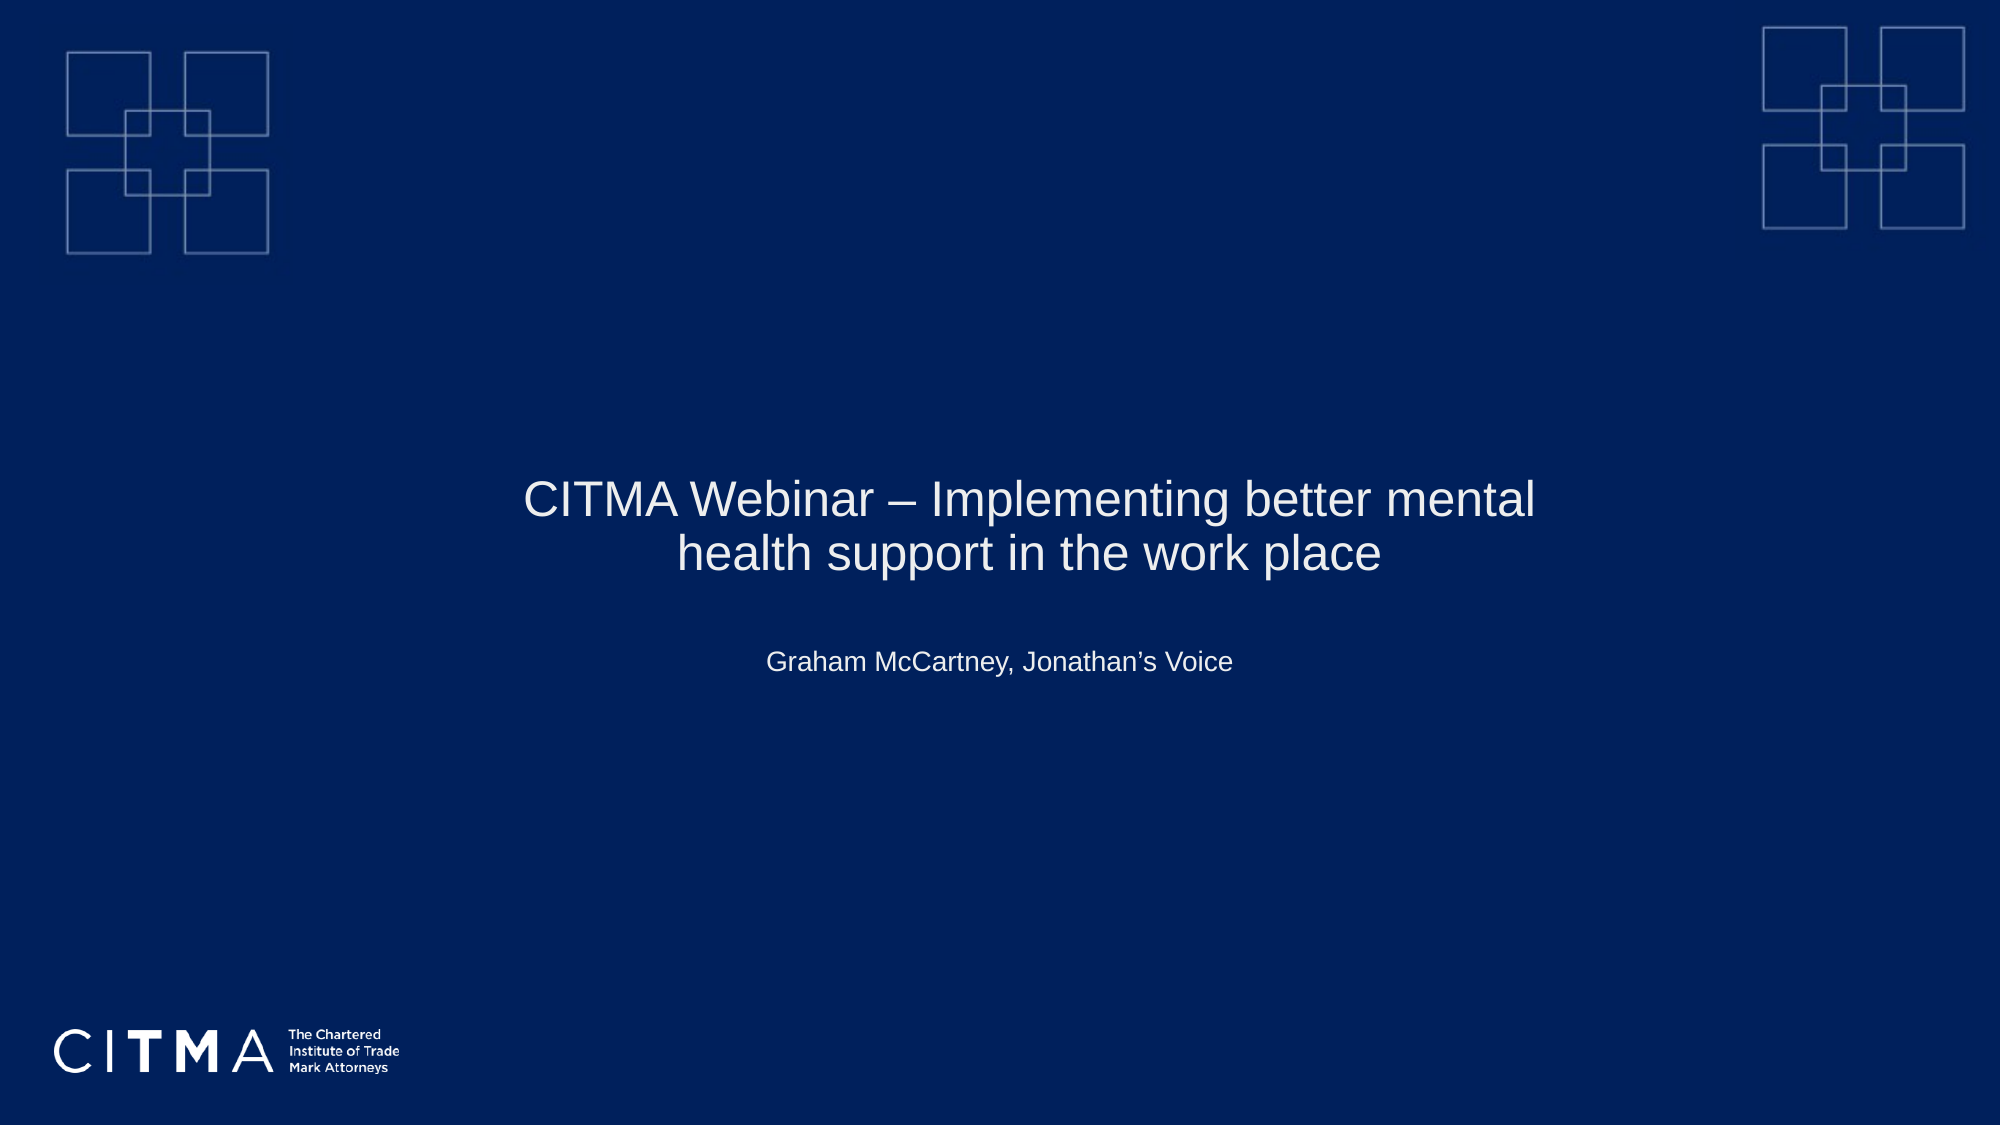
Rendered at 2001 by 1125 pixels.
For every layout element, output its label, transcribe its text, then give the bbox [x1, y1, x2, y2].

text_box Graham McCartney, Jonathan’s Voice [437, 635, 1563, 684]
title CITMA Webinar – Implementing better mental health support in the work place [467, 354, 1593, 649]
picture [1735, 0, 1989, 260]
picture [54, 1029, 399, 1074]
picture [39, 24, 293, 285]
